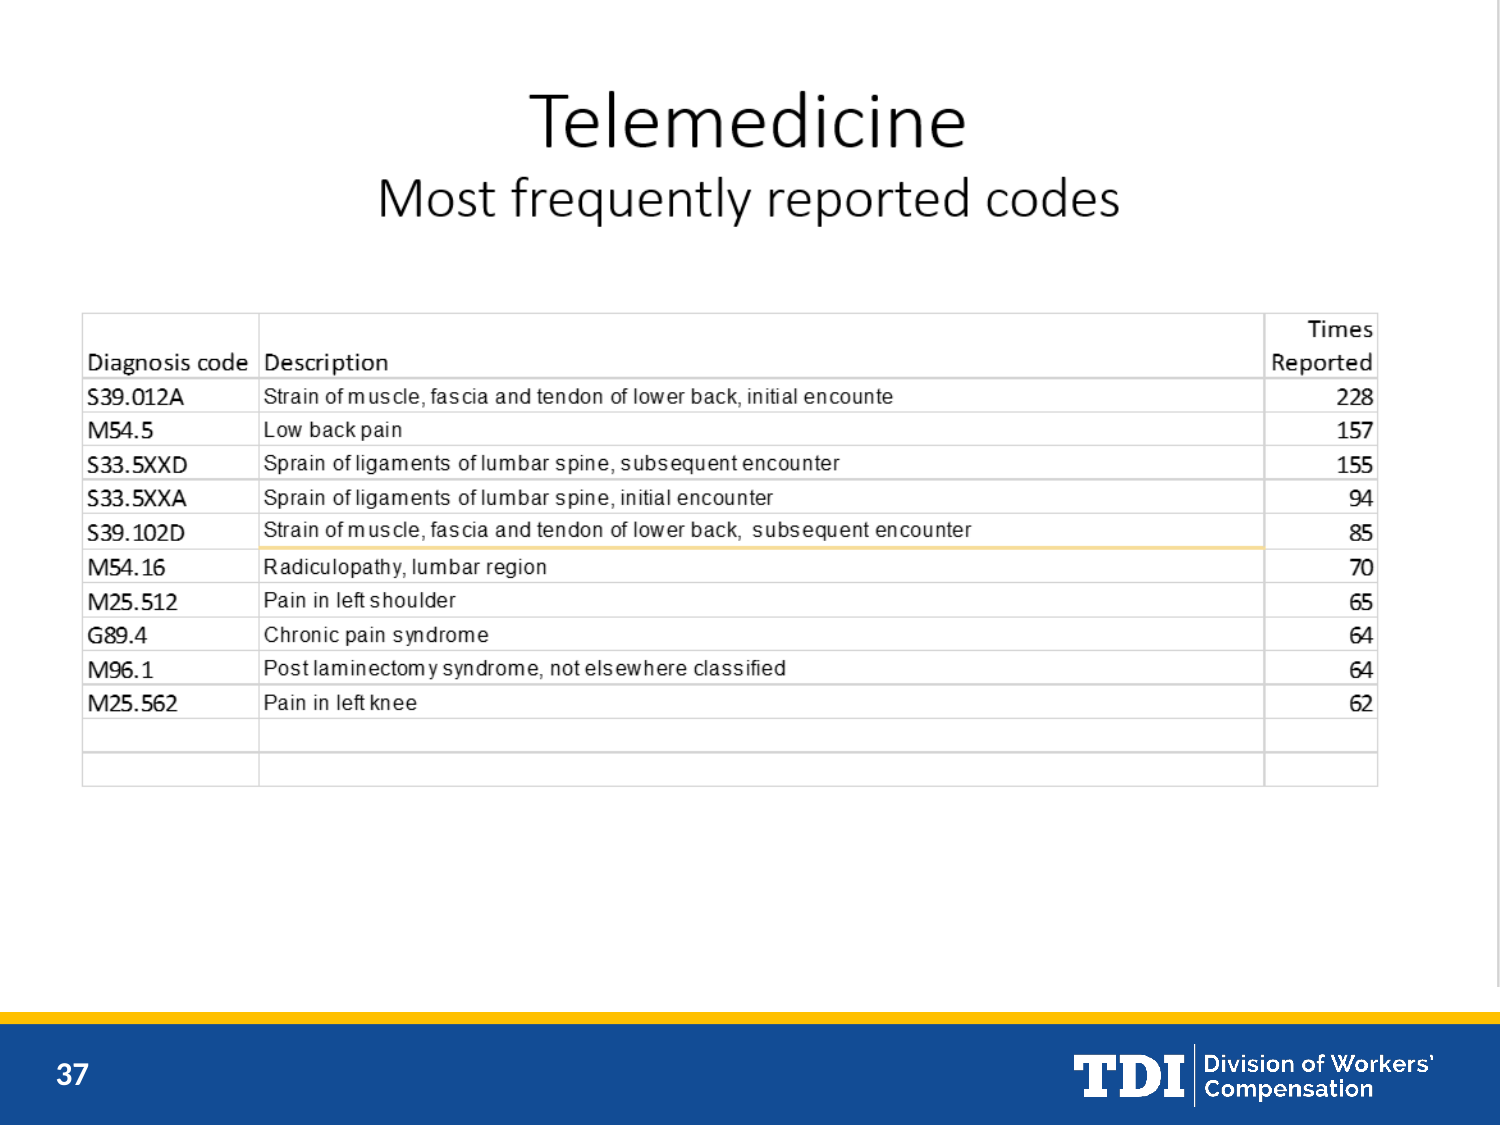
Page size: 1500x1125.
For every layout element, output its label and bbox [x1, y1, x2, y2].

picture [1074, 1044, 1433, 1107]
picture [0, 0, 1500, 987]
